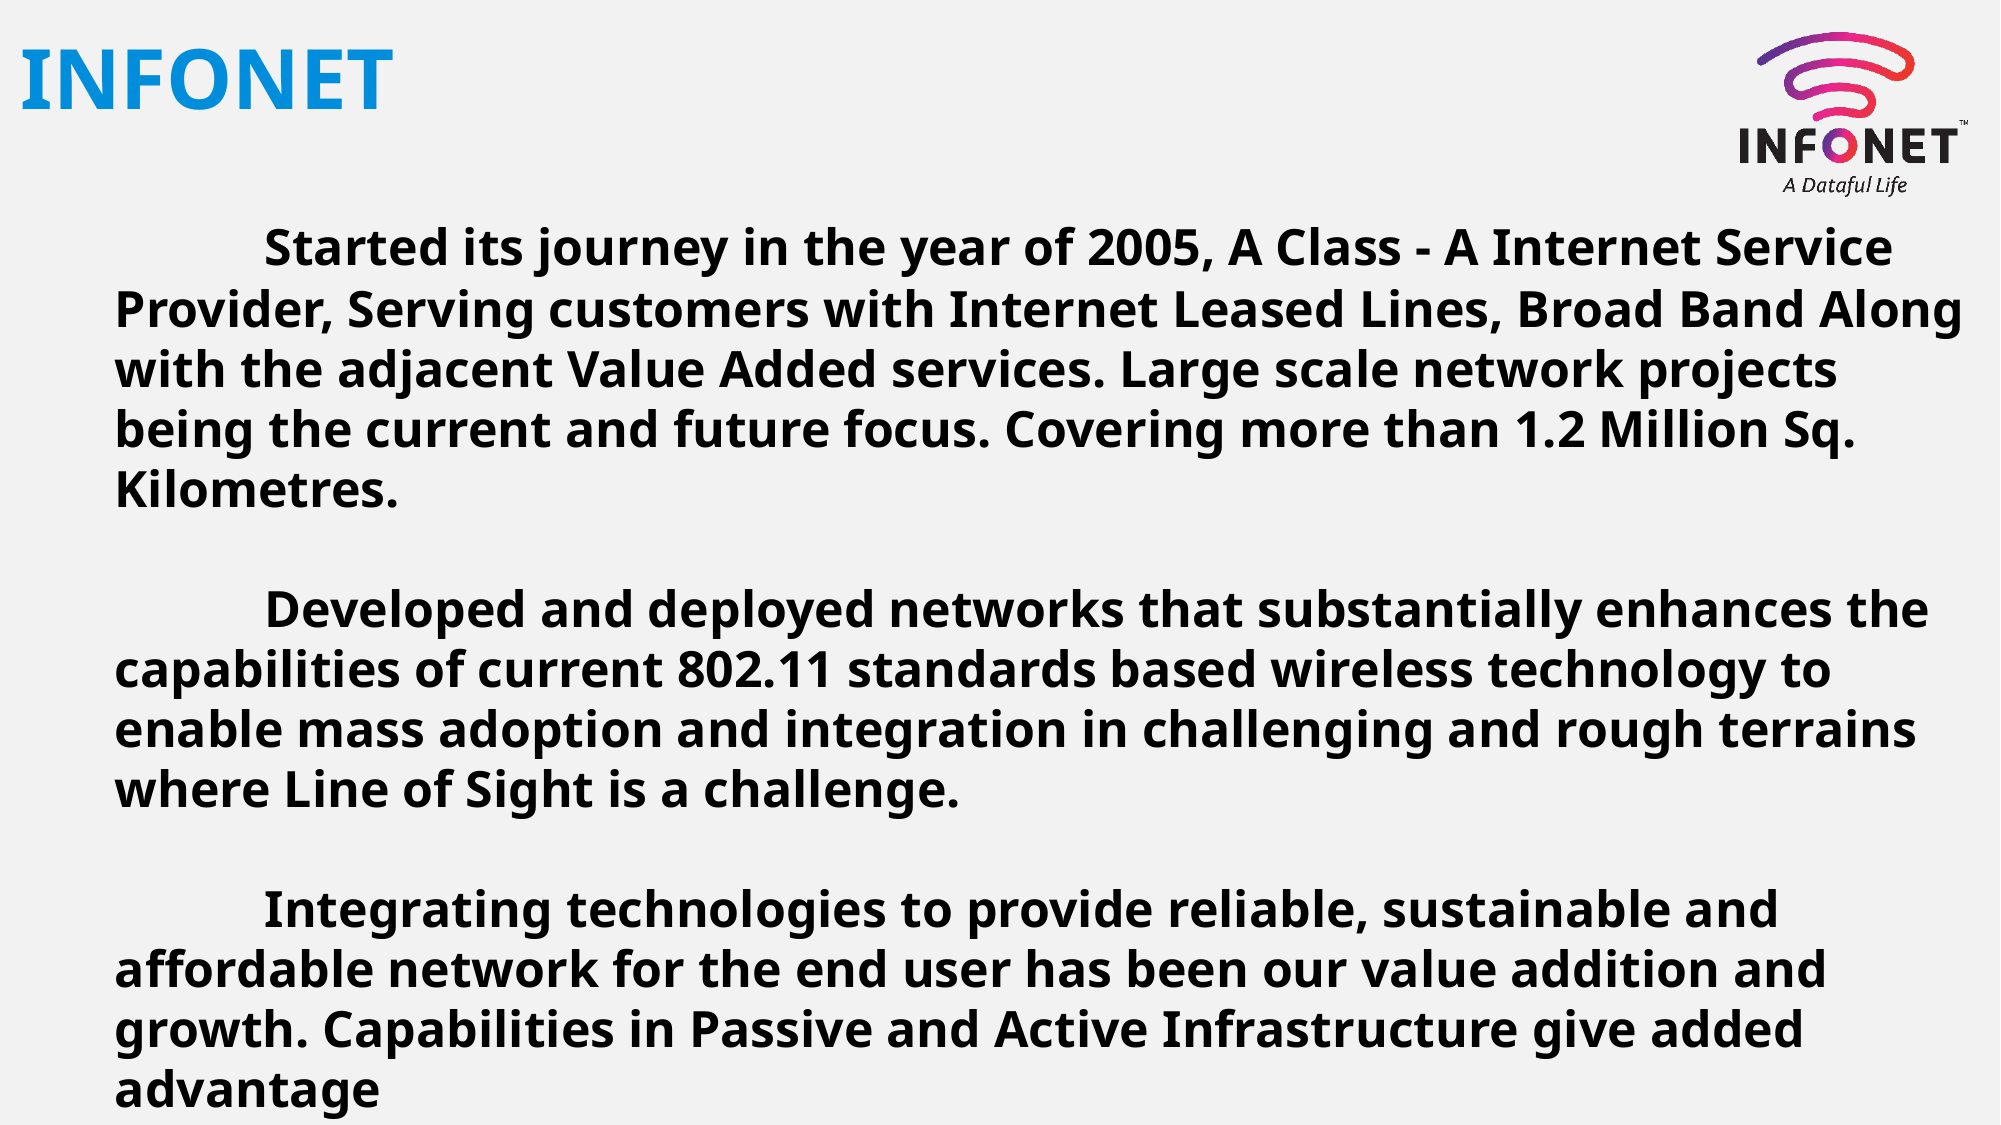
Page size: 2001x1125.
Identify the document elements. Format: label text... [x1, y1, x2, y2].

text_box Started its journey in the year of 2005, A Class - A Internet Service Provider, Serving customers with Internet Leased Lines, Broad Band Along with the adjacent Value Added services. Large scale network projects being the current and future focus. Covering more than 1.2 Million Sq. Kilometres. Developed and deployed networks that substantially enhances the capabilities of current 802.11 standards based wireless technology to enable mass adoption and integration in challenging and rough terrains where Line of Sight is a challenge. Integrating technologies to provide reliable, sustainable and affordable network for the end user has been our value addition and growth. Capabilities in Passive and Active Infrastructure give added advantage [99, 200, 1984, 1125]
text_box INFONET [5, 19, 1281, 134]
picture [1740, 32, 1968, 197]
